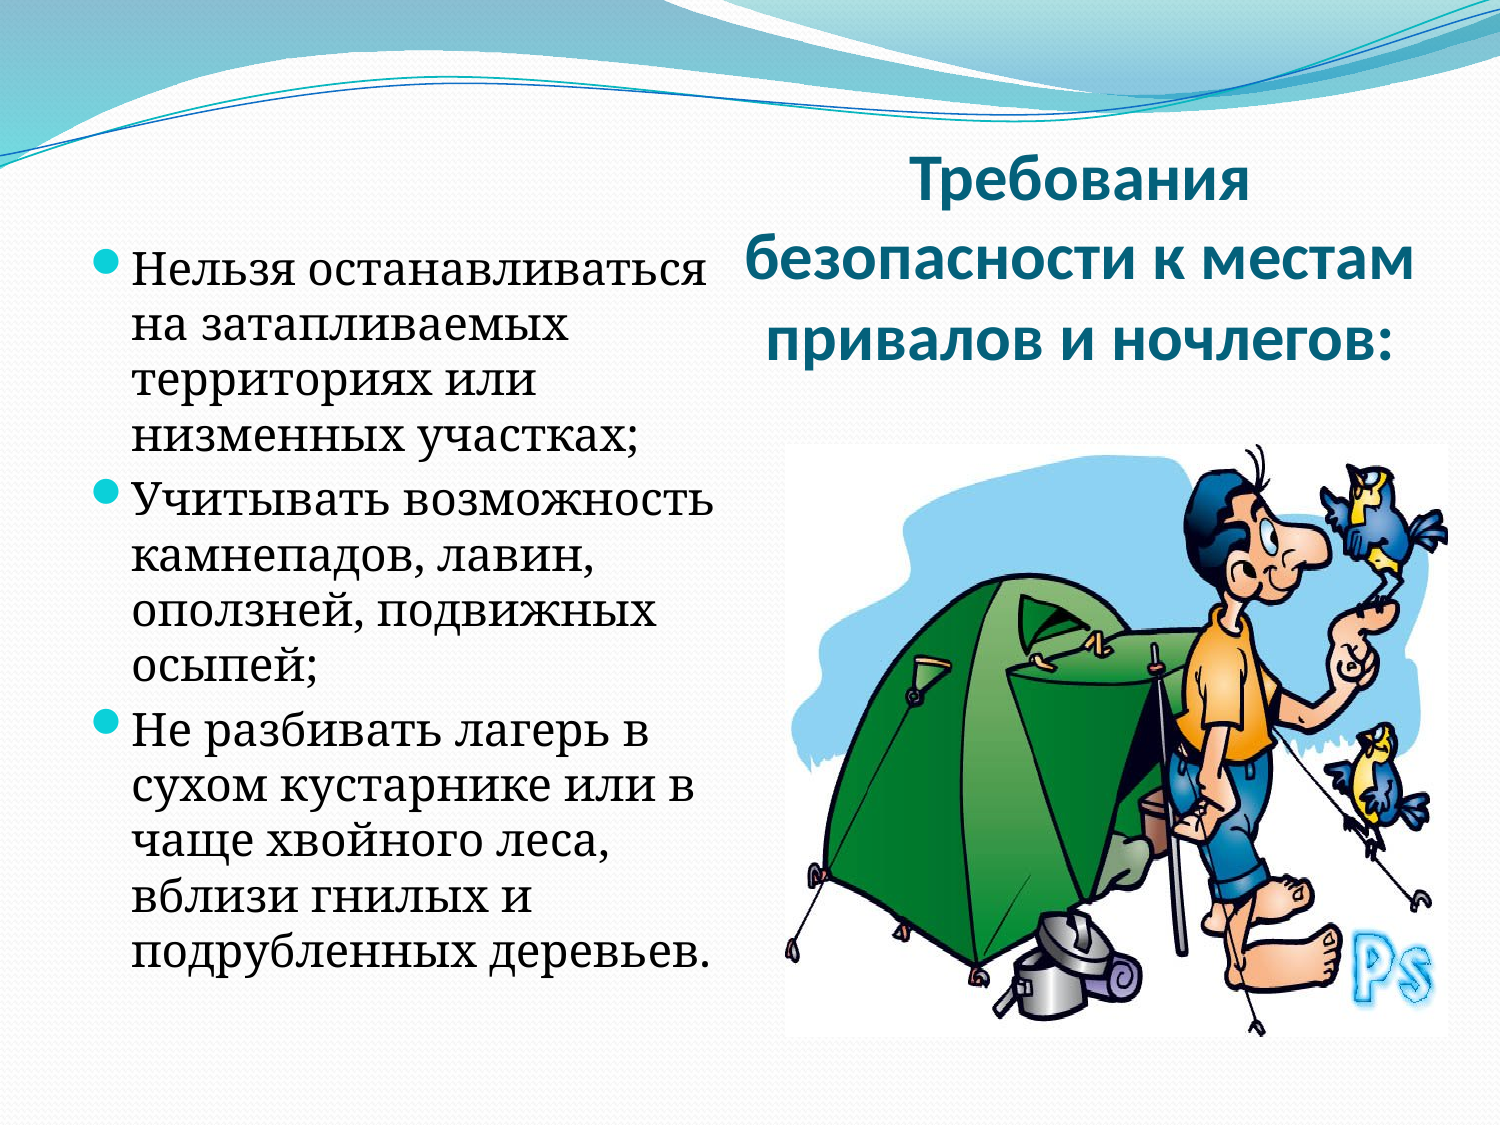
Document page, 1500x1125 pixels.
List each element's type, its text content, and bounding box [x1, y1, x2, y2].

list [785, 444, 1449, 1037]
list Нельзя останавливаться на затапливаемых территориях или низменных участках; Учитывать возможность камнепадов, лавин, оползней, подвижных осыпей; Не разбивать лагерь в сухом кустарнике или в чаще хвойного леса, вблизи гнилых и подрубленных деревьев. [75, 231, 738, 1043]
title Требования безопасности к местам привалов и ночлегов: [738, 30, 1424, 374]
